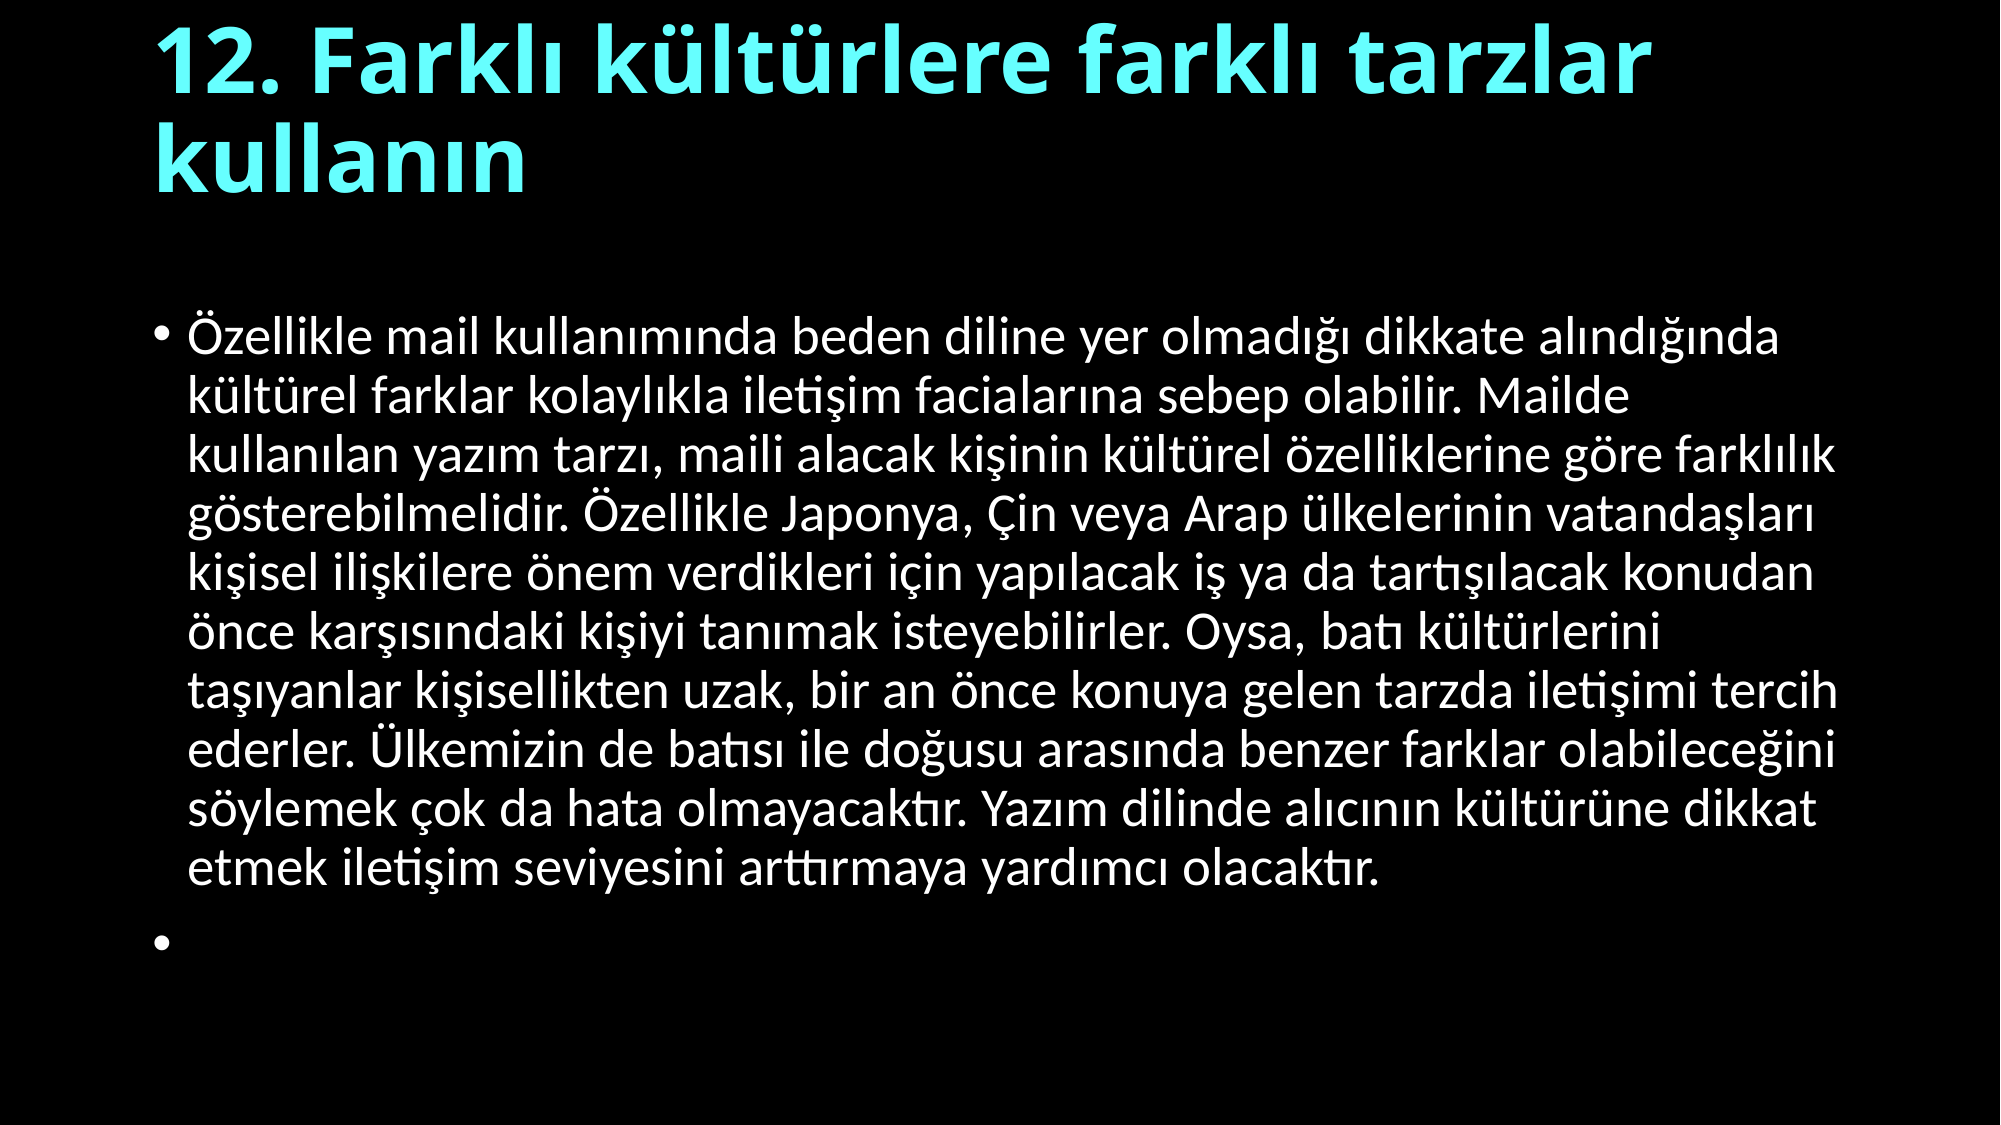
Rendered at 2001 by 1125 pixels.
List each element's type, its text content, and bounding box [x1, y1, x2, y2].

list Özellikle mail kullanımında beden diline yer olmadığı dikkate alındığında kültürel farklar kolaylıkla iletişim facialarına sebep olabilir. Mailde kullanılan yazım tarzı, maili alacak kişinin kültürel özelliklerine göre farklılık gösterebilmelidir. Özellikle Japonya, Çin veya Arap ülkelerinin vatandaşları kişisel ilişkilere önem verdikleri için yapılacak iş ya da tartışılacak konudan önce karşısındaki kişiyi tanımak isteyebilirler. Oysa, batı kültürlerini taşıyanlar kişisellikten uzak, bir an önce konuya gelen tarzda iletişimi tercih ederler. Ülkemizin de batısı ile doğusu arasında benzer farklar olabileceğini söylemek çok da hata olmayacaktır. Yazım dilinde alıcının kültürüne dikkat etmek iletişim seviyesini arttırmaya yardımcı olacaktır. [137, 299, 1863, 1014]
title 12. Farklı kültürlere farklı tarzlar kullanın [137, 59, 1863, 278]
